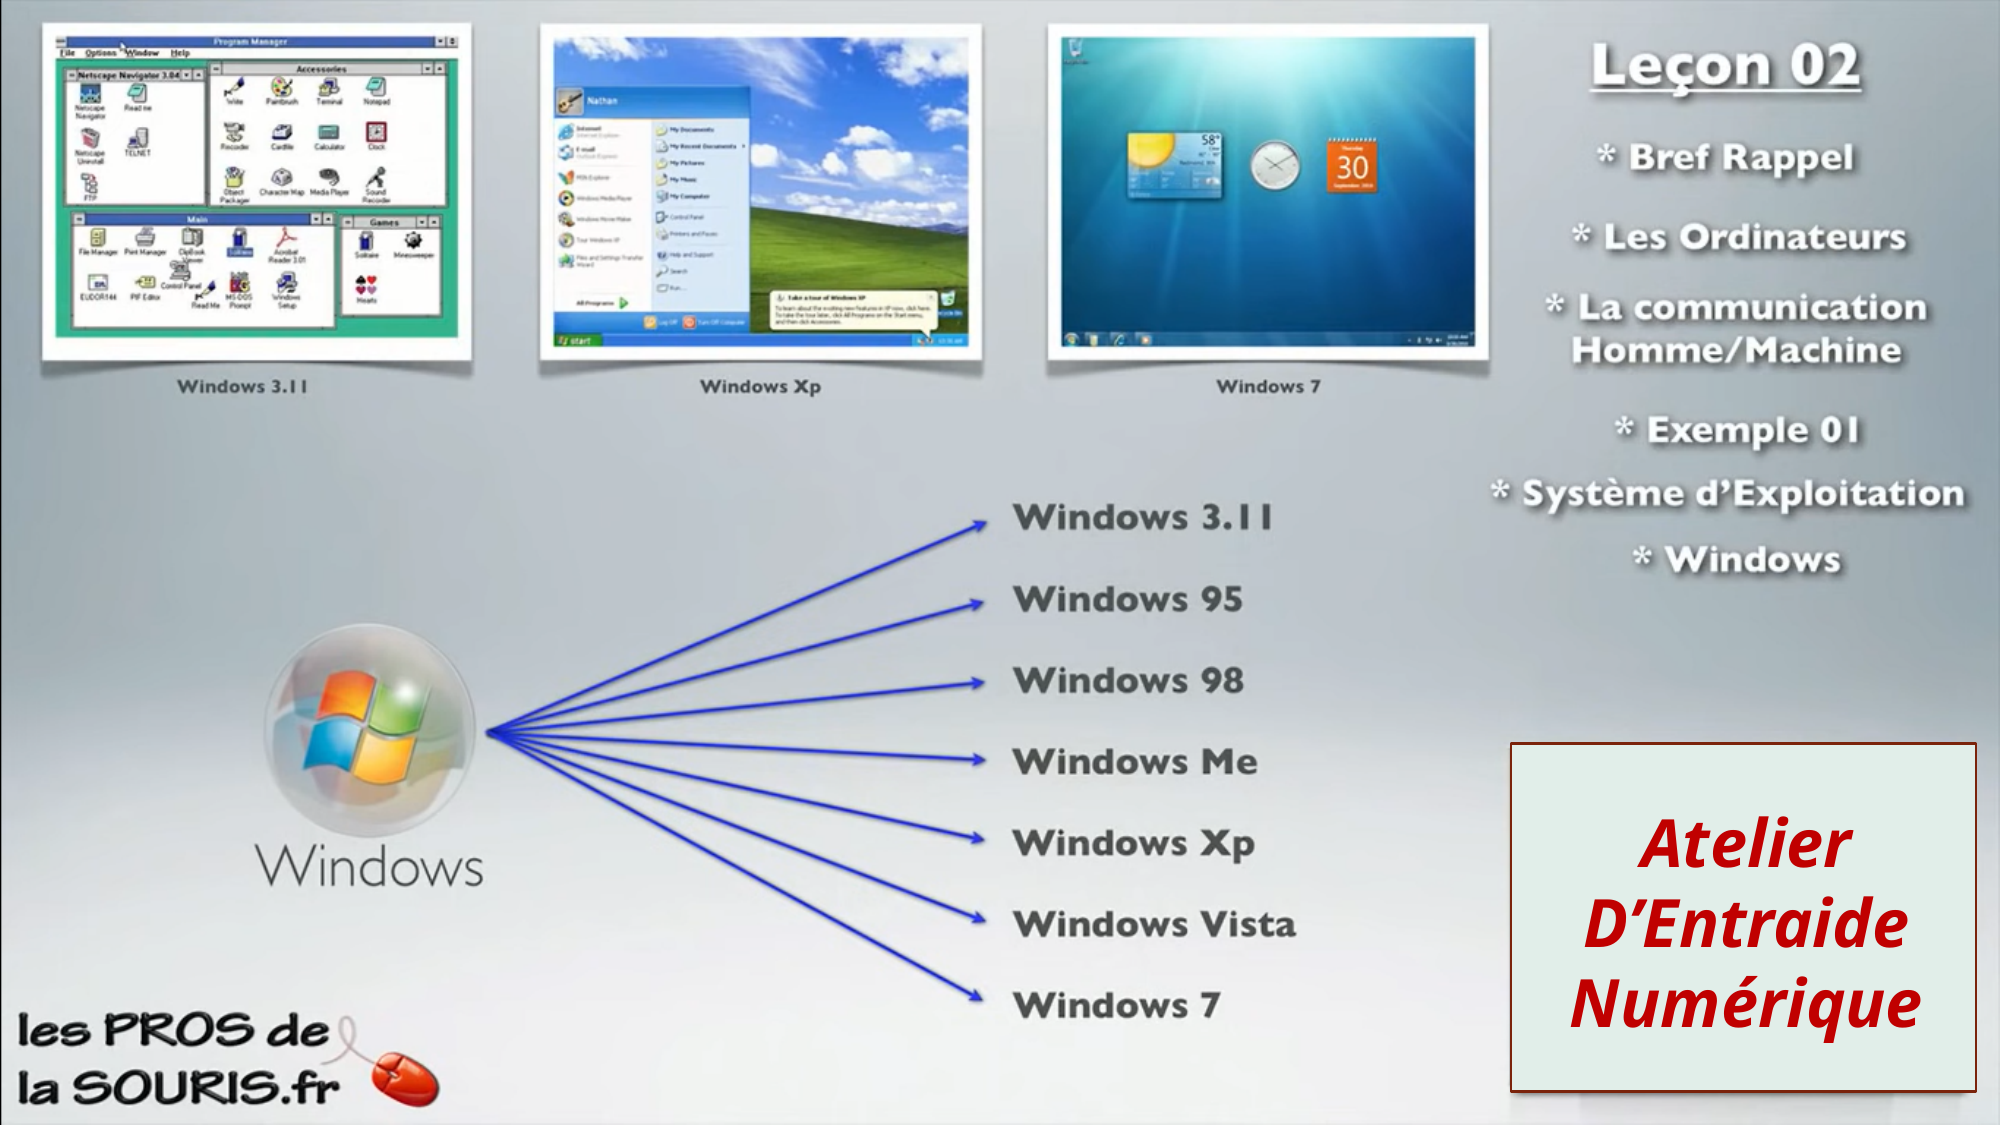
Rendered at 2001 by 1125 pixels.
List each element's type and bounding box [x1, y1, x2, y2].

picture [0, 0, 2000, 1125]
text_box [1510, 743, 1977, 1092]
